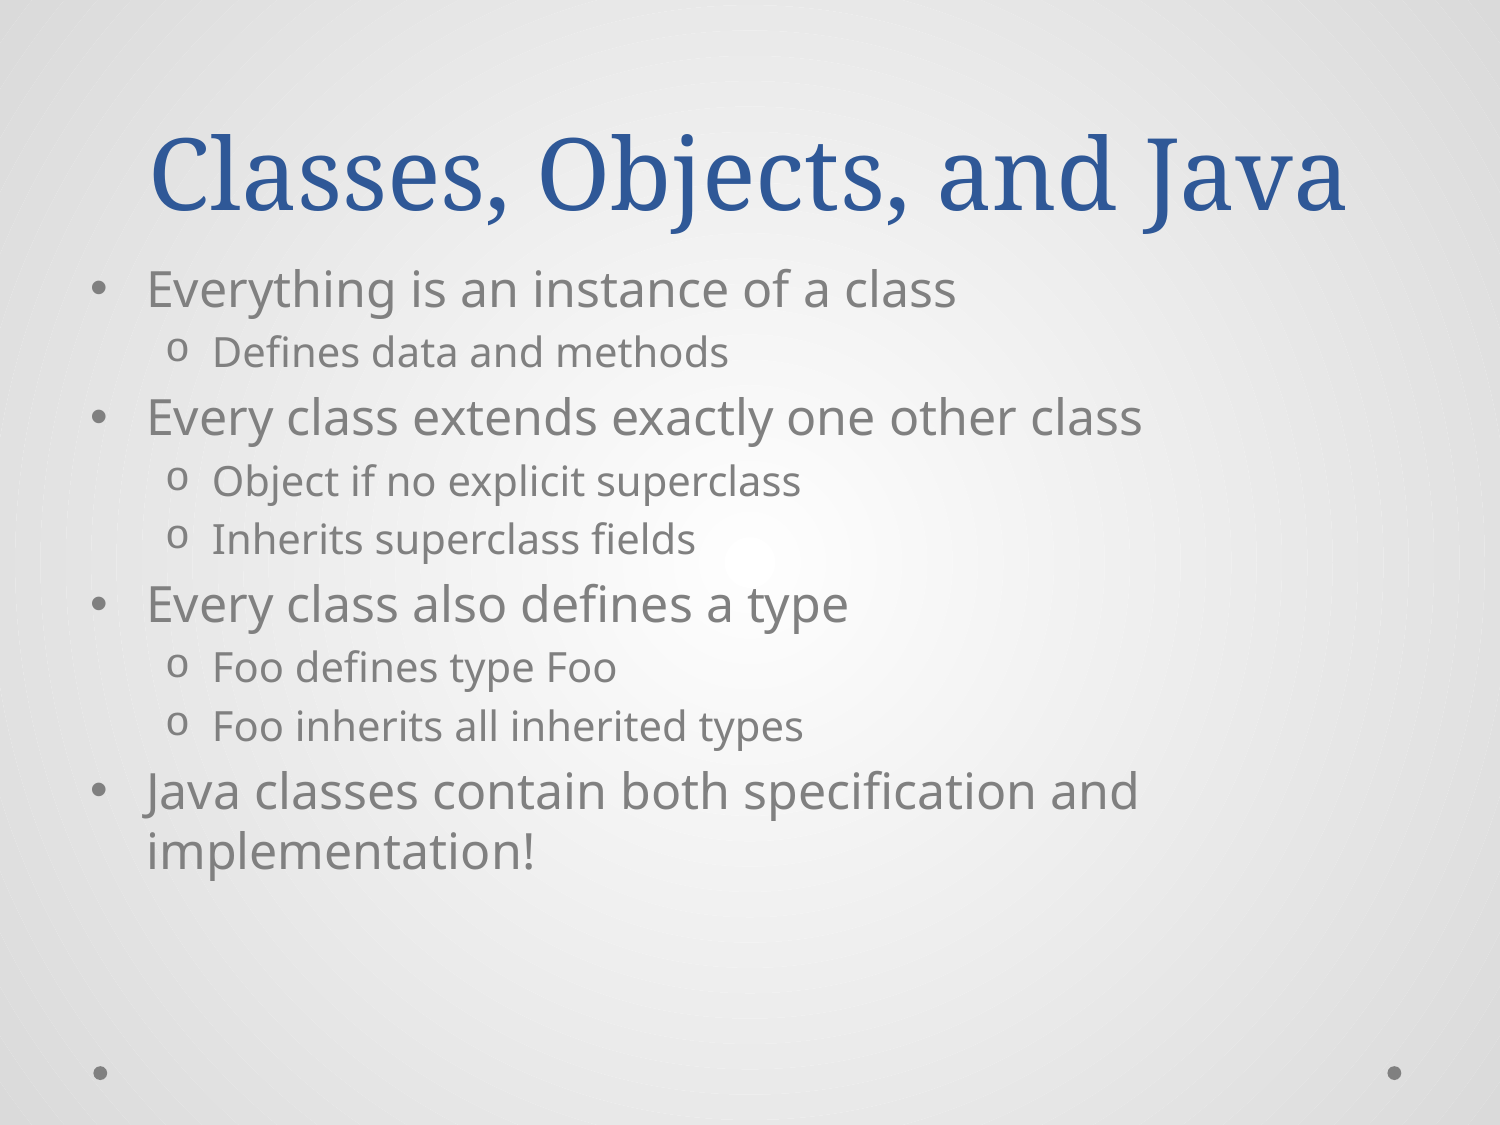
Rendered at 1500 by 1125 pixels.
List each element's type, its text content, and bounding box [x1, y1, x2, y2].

list Everything is an instance of a class Defines data and methods Every class extends exactly one other class Object if no explicit superclass Inherits superclass fields Every class also defines a type Foo defines type Foo Foo inherits all inherited types Java classes contain both specification and implementation! [75, 249, 1425, 1013]
title Classes, Objects, and Java [75, 0, 1425, 238]
